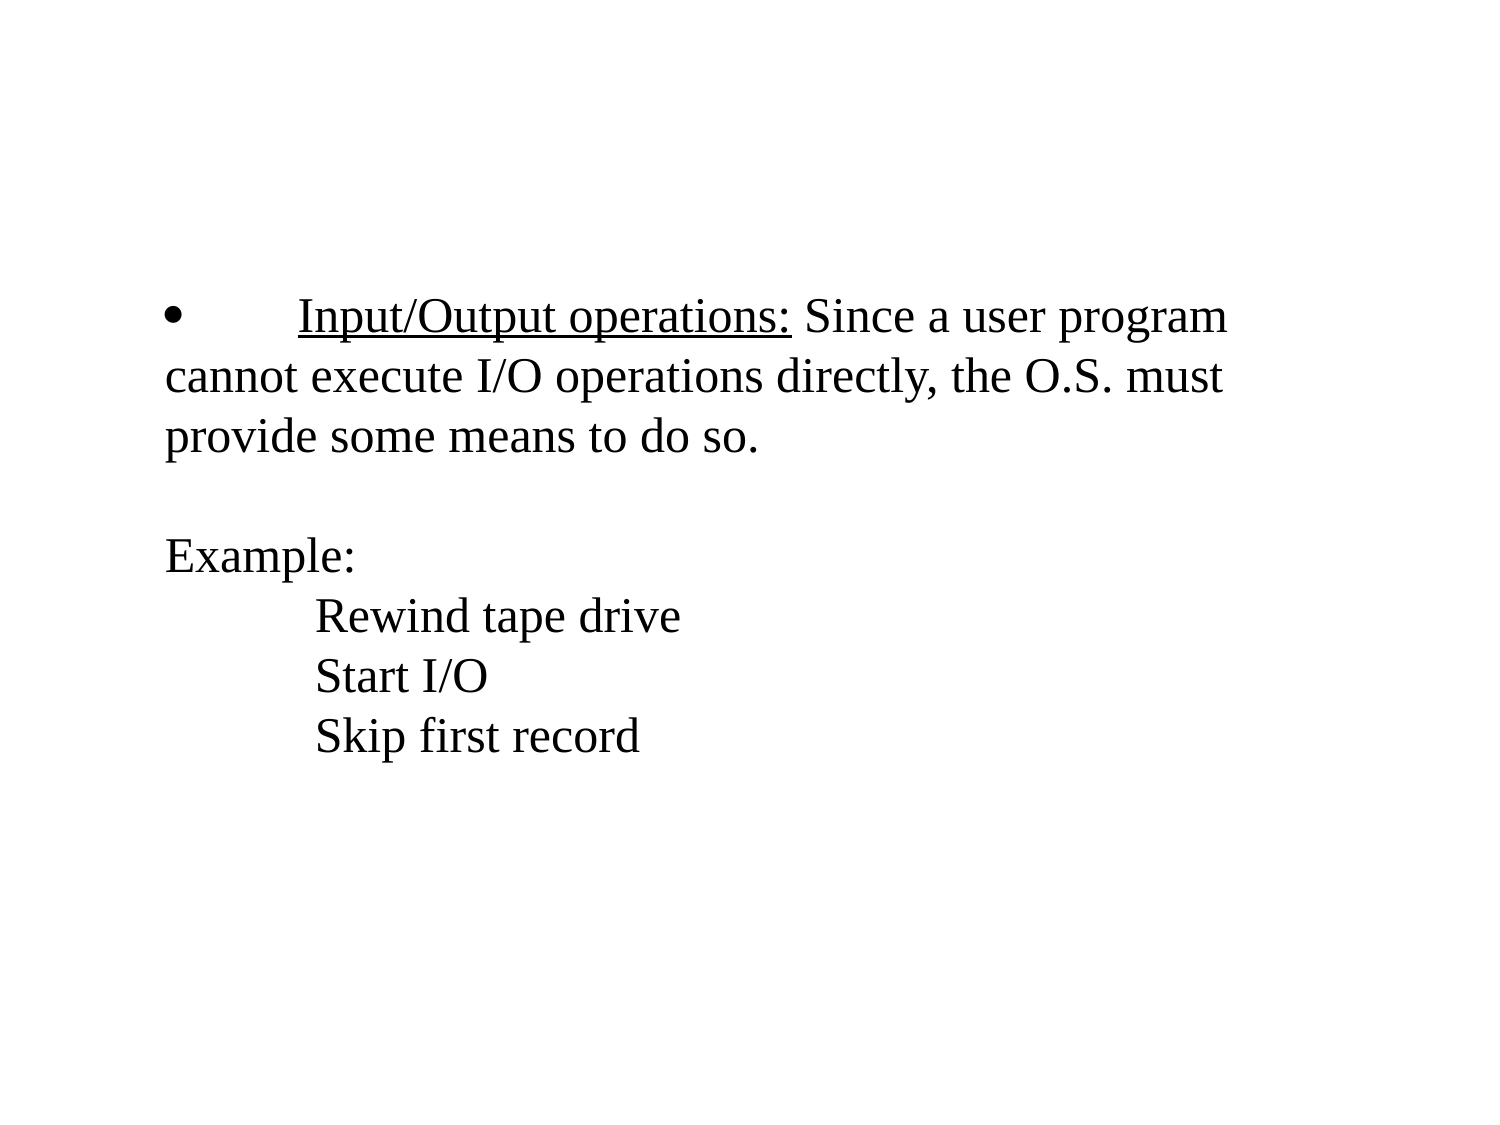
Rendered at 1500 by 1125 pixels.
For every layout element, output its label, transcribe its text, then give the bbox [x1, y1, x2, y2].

text_box · Input/Output operations: Since a user program cannot execute I/O operations directly, the O.S. must provide some means to do so. Example: Rewind tape drive Start I/O Skip first record [150, 275, 1375, 855]
